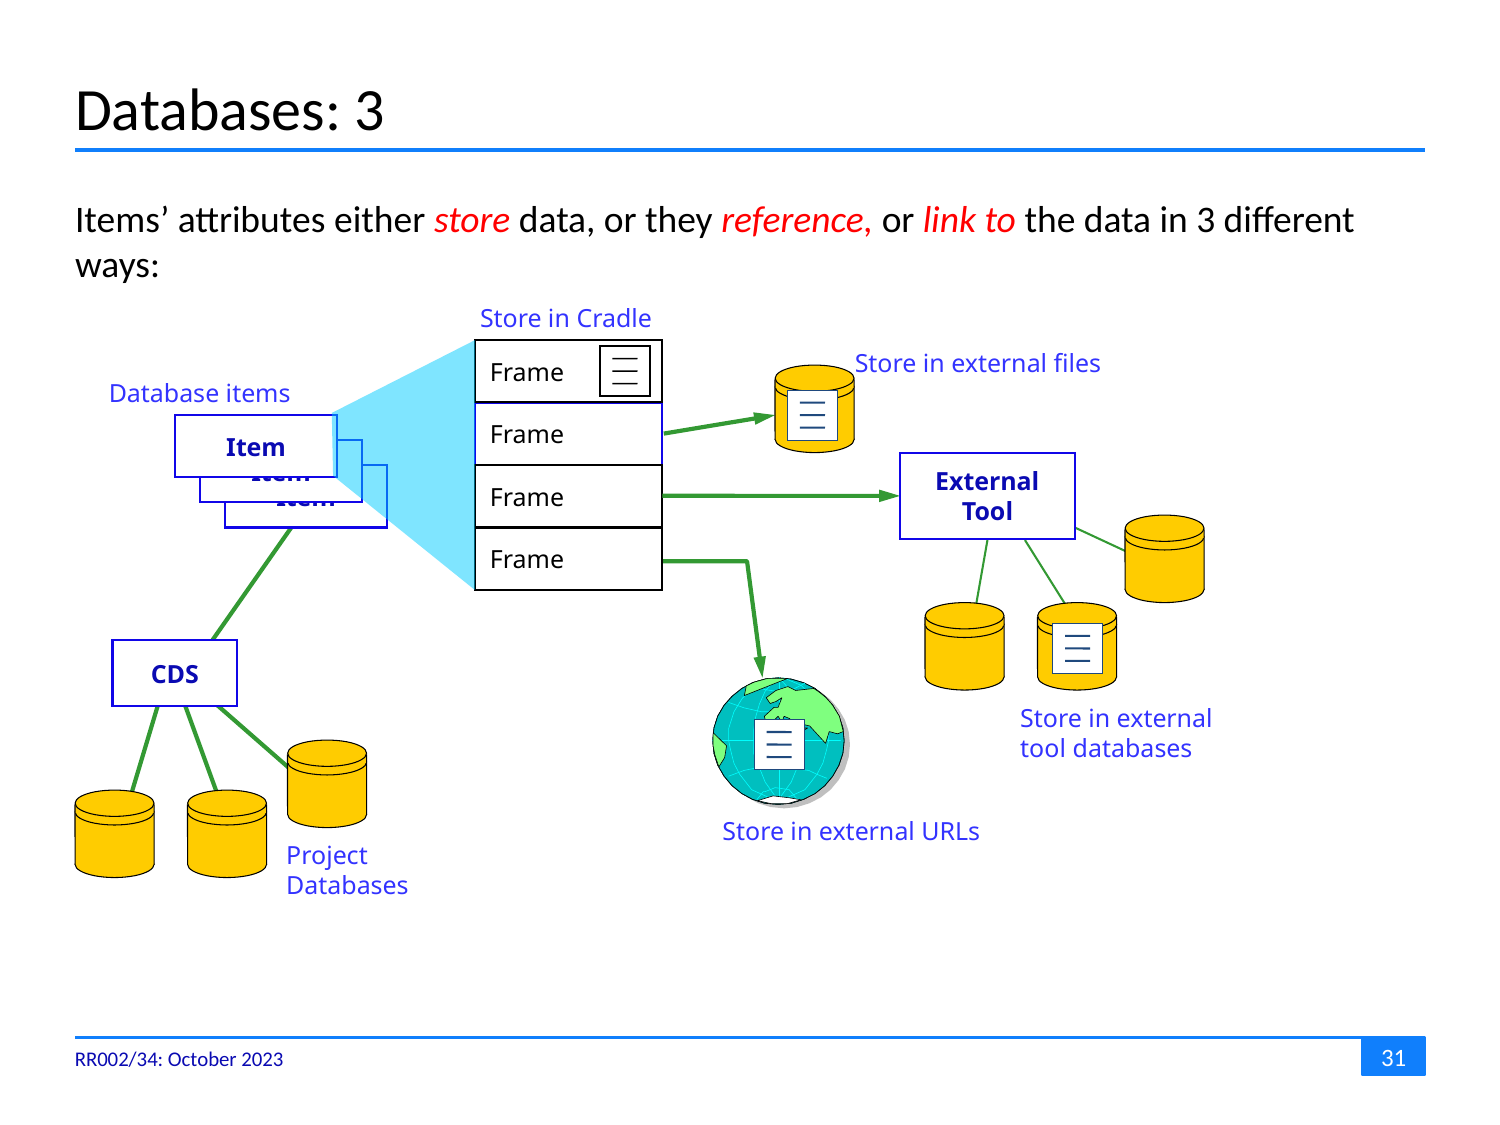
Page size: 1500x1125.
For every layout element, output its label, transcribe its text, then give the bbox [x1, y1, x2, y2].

text_box Store in Cradle [480, 302, 653, 333]
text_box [666, 347, 1096, 453]
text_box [474, 339, 663, 591]
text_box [74, 639, 408, 901]
text_box [331, 342, 470, 586]
list Items’ attributes either store data, or they reference, or link to the data in 3 different ways: [75, 187, 1425, 1005]
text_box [174, 414, 388, 528]
text_box Database items [108, 377, 291, 408]
text_box [666, 489, 894, 503]
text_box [662, 560, 979, 846]
title Databases: 3 [75, 62, 1425, 150]
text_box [899, 452, 1209, 764]
